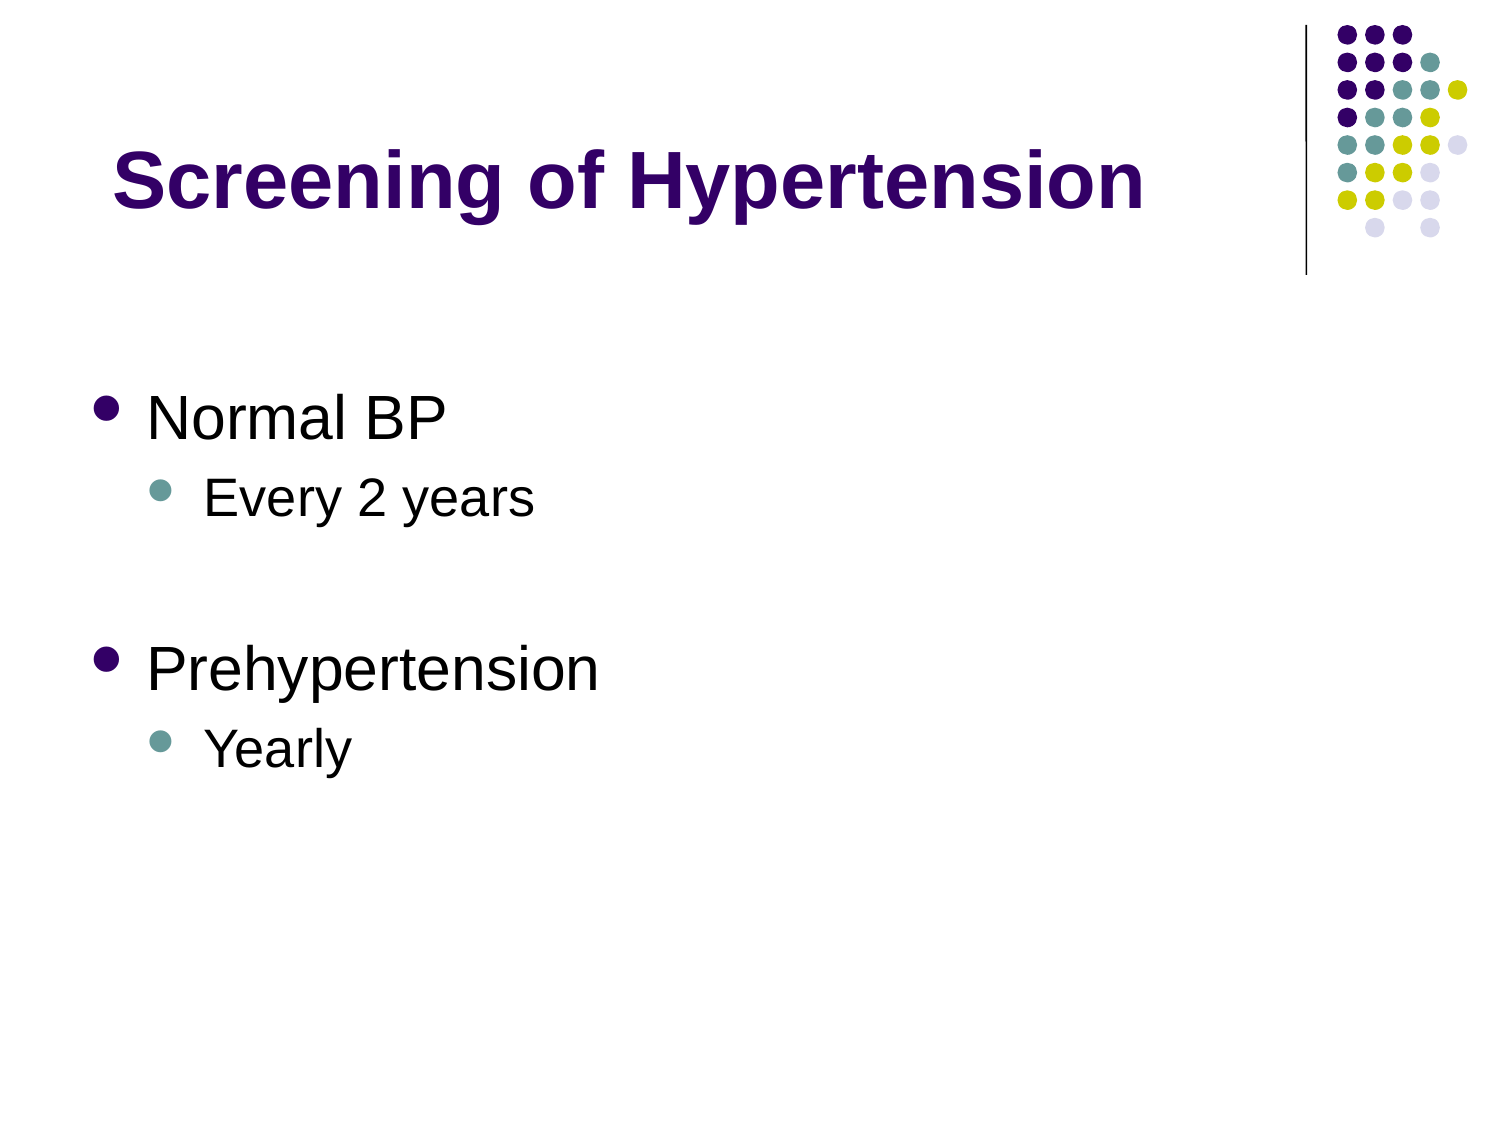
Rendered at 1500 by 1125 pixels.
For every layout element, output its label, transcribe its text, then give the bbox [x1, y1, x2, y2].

title Screening of Hypertension [74, 19, 1313, 233]
list Normal BP Every 2 years Prehypertension Yearly [74, 281, 1426, 1006]
